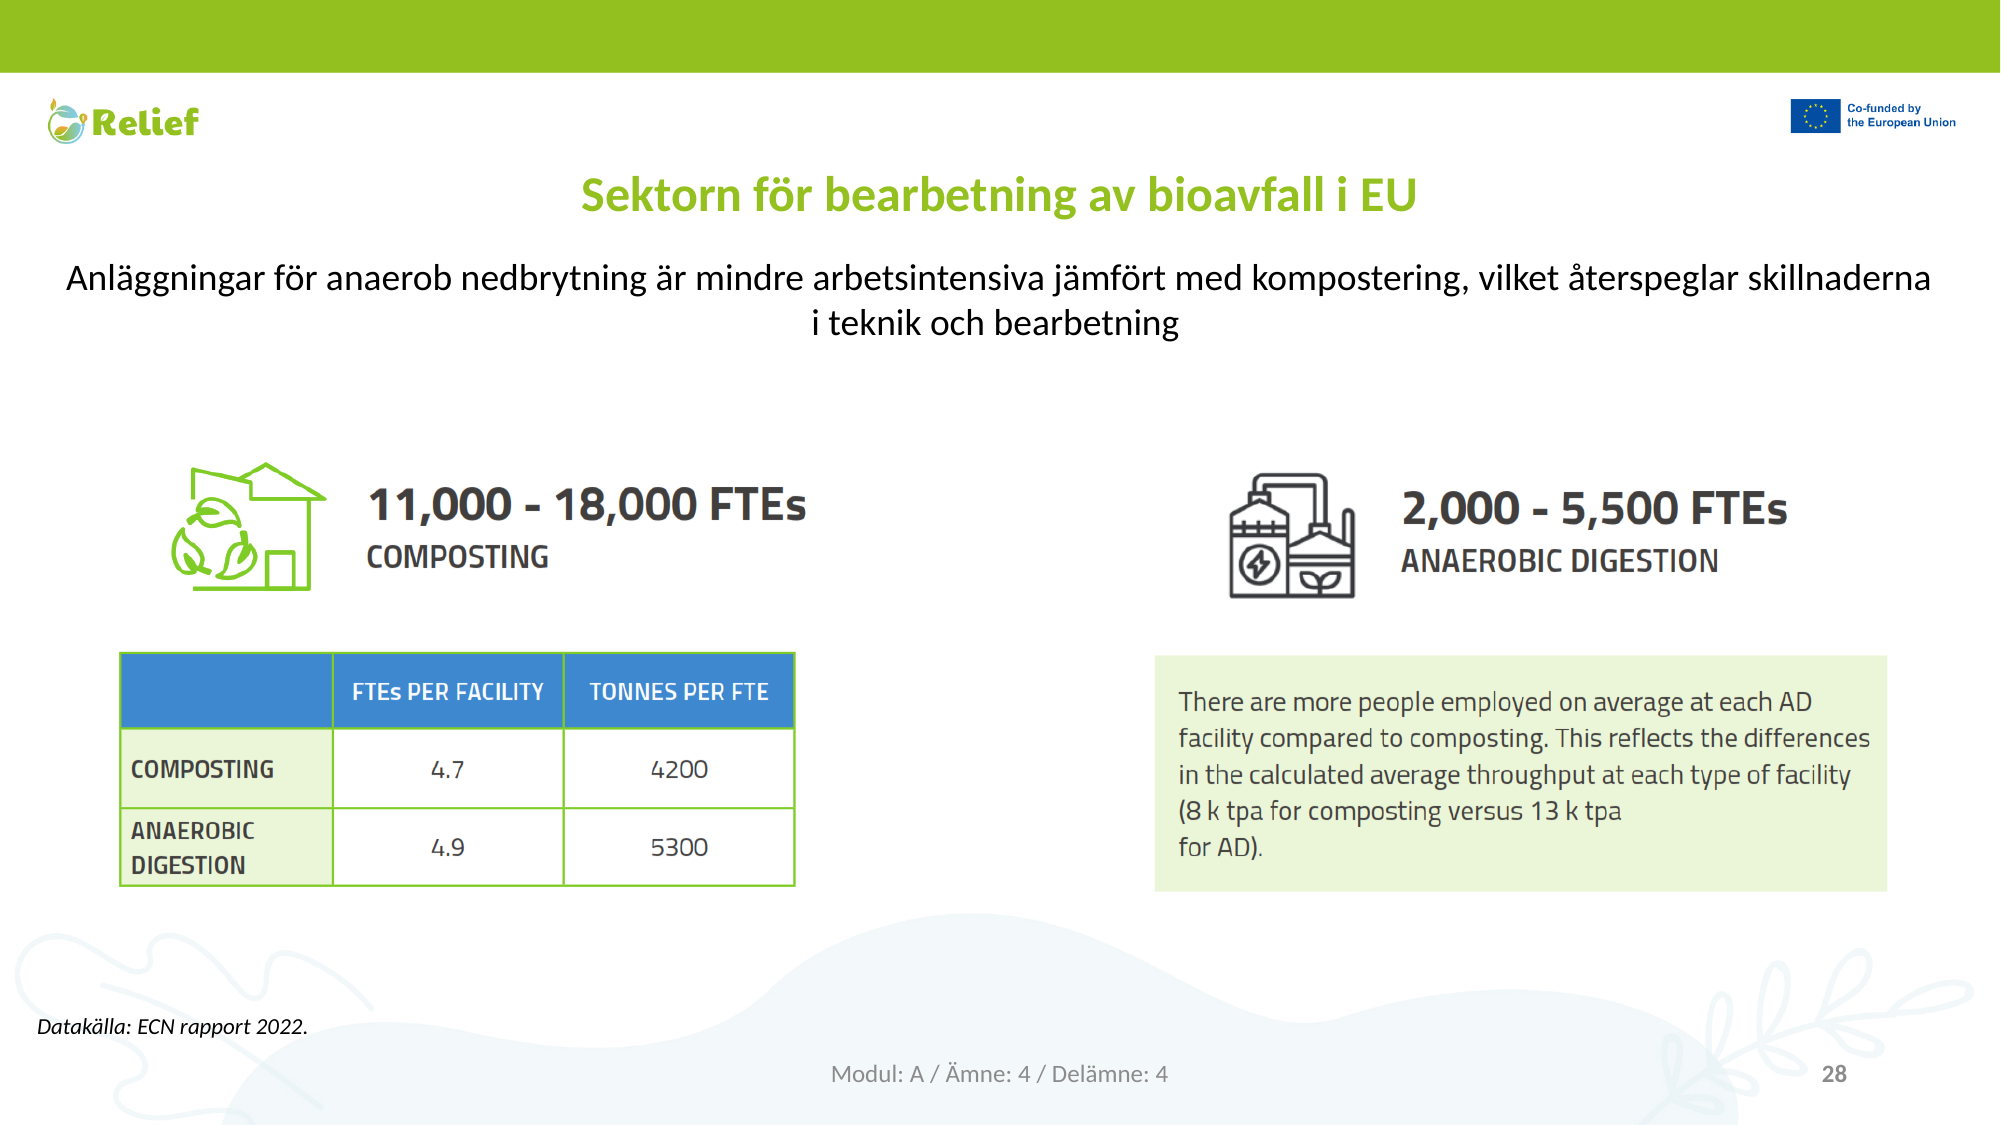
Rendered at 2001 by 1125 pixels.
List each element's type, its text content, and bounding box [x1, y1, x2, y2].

footer Modul: A / Ämne: 4 / Delämne: 4 [22, 1023, 1978, 1122]
text_box Datakälla: ECN rapport 2022. [22, 1004, 709, 1047]
text_box Sektorn för bearbetning av bioavfall i EU [22, 154, 1978, 229]
picture [0, 0, 2001, 1125]
text_box Anläggningar för anaerob nedbrytning är mindre arbetsintensiva jämfört med kompostering, vilket återspeglar skillnaderna i teknik och bearbetning [47, 245, 1953, 351]
